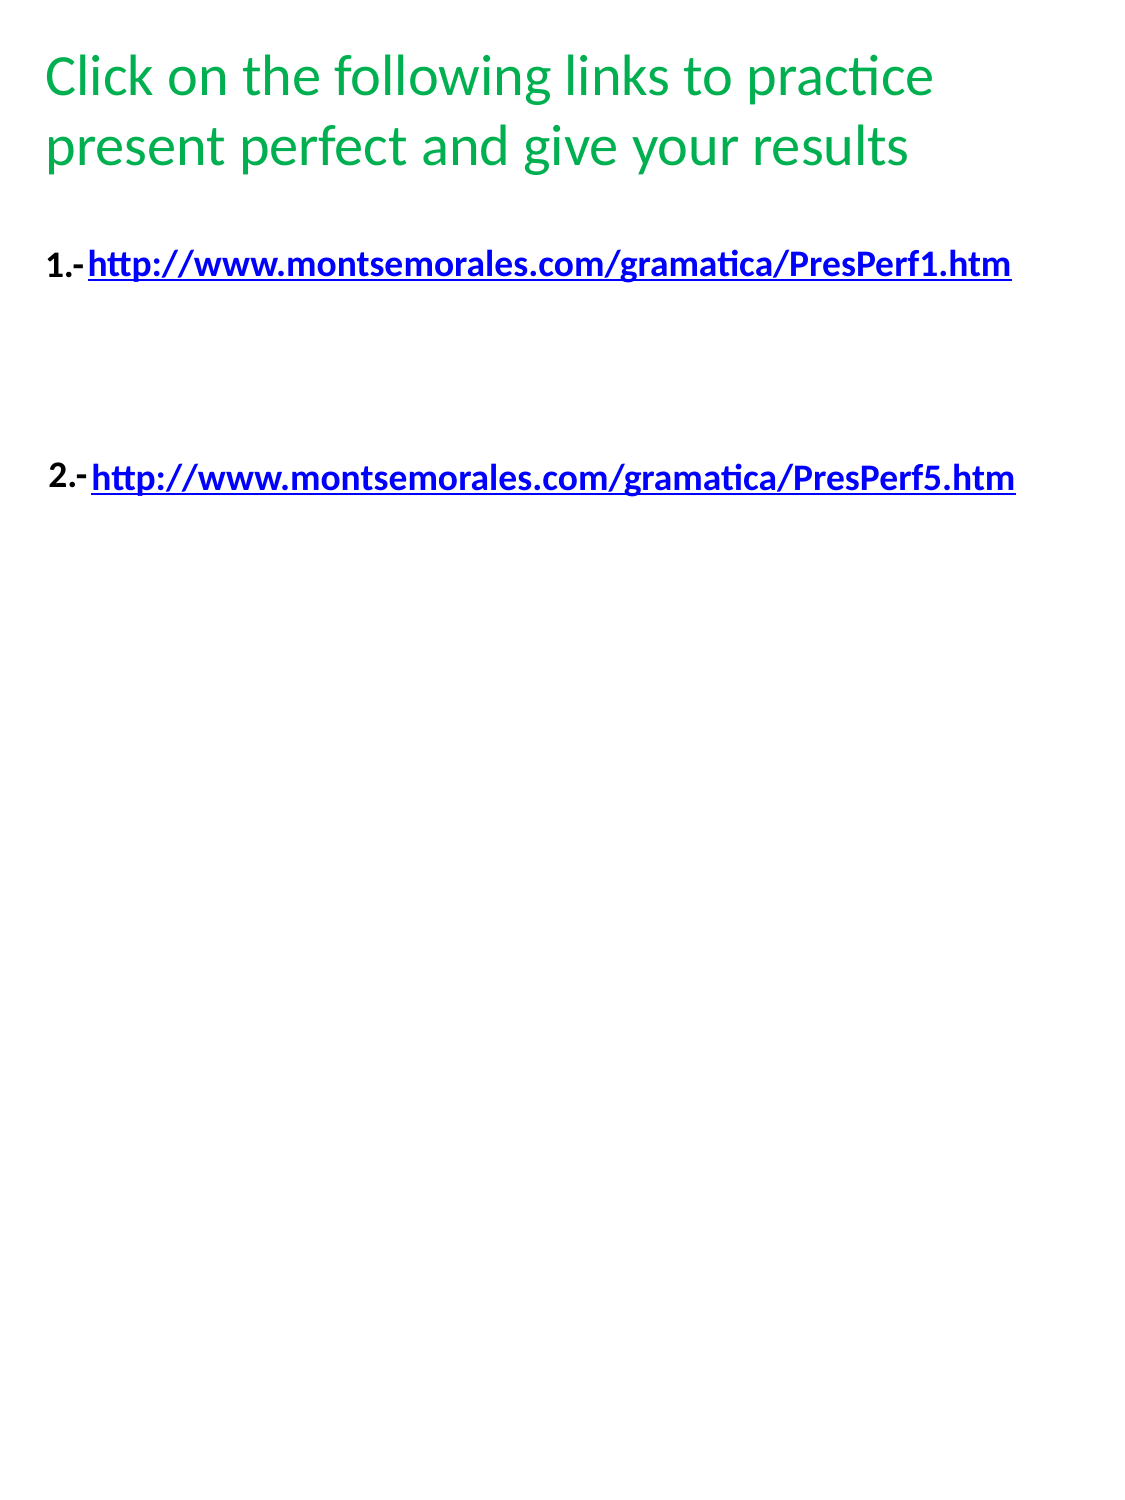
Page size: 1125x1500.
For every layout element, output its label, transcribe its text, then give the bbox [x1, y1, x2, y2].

text_box 1.- [30, 232, 99, 292]
text_box Click on the following links to practice present perfect and give your results [30, 29, 1039, 185]
text_box http://www.montsemorales.com/gramatica/PresPerf5.htm [76, 445, 1066, 551]
text_box 2.- [33, 442, 103, 503]
text_box http://www.montsemorales.com/gramatica/PresPerf1.htm [72, 231, 1119, 337]
